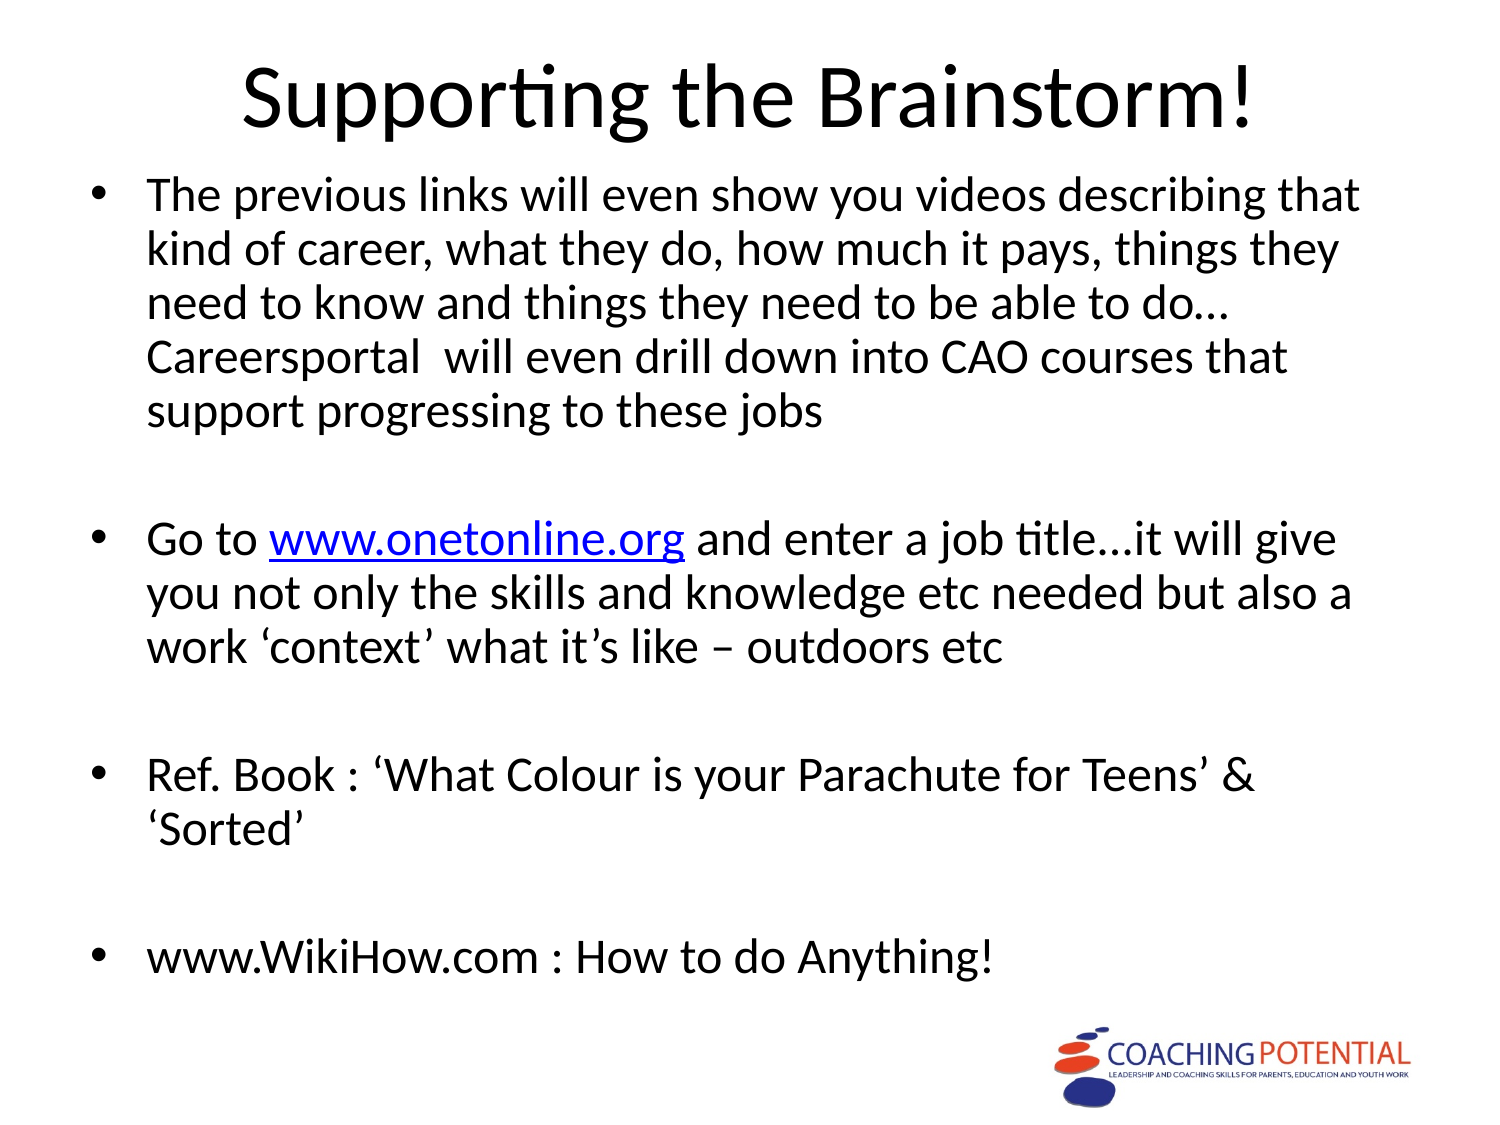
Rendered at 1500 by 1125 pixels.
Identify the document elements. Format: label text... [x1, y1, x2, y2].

picture [1037, 1011, 1425, 1125]
list The previous links will even show you videos describing that kind of career, what they do, how much it pays, things they need to know and things they need to be able to do…Careersportal will even drill down into CAO courses that support progressing to these jobs Go to www.onetonline.org and enter a job title...it will give you not only the skills and knowledge etc needed but also a work ‘context’ what it’s like – outdoors etc Ref. Book : ‘What Colour is your Parachute for Teens’ & ‘Sorted’ www.WikiHow.com : How to do Anything! [75, 91, 1425, 936]
title Supporting the Brainstorm! [75, 45, 1425, 91]
